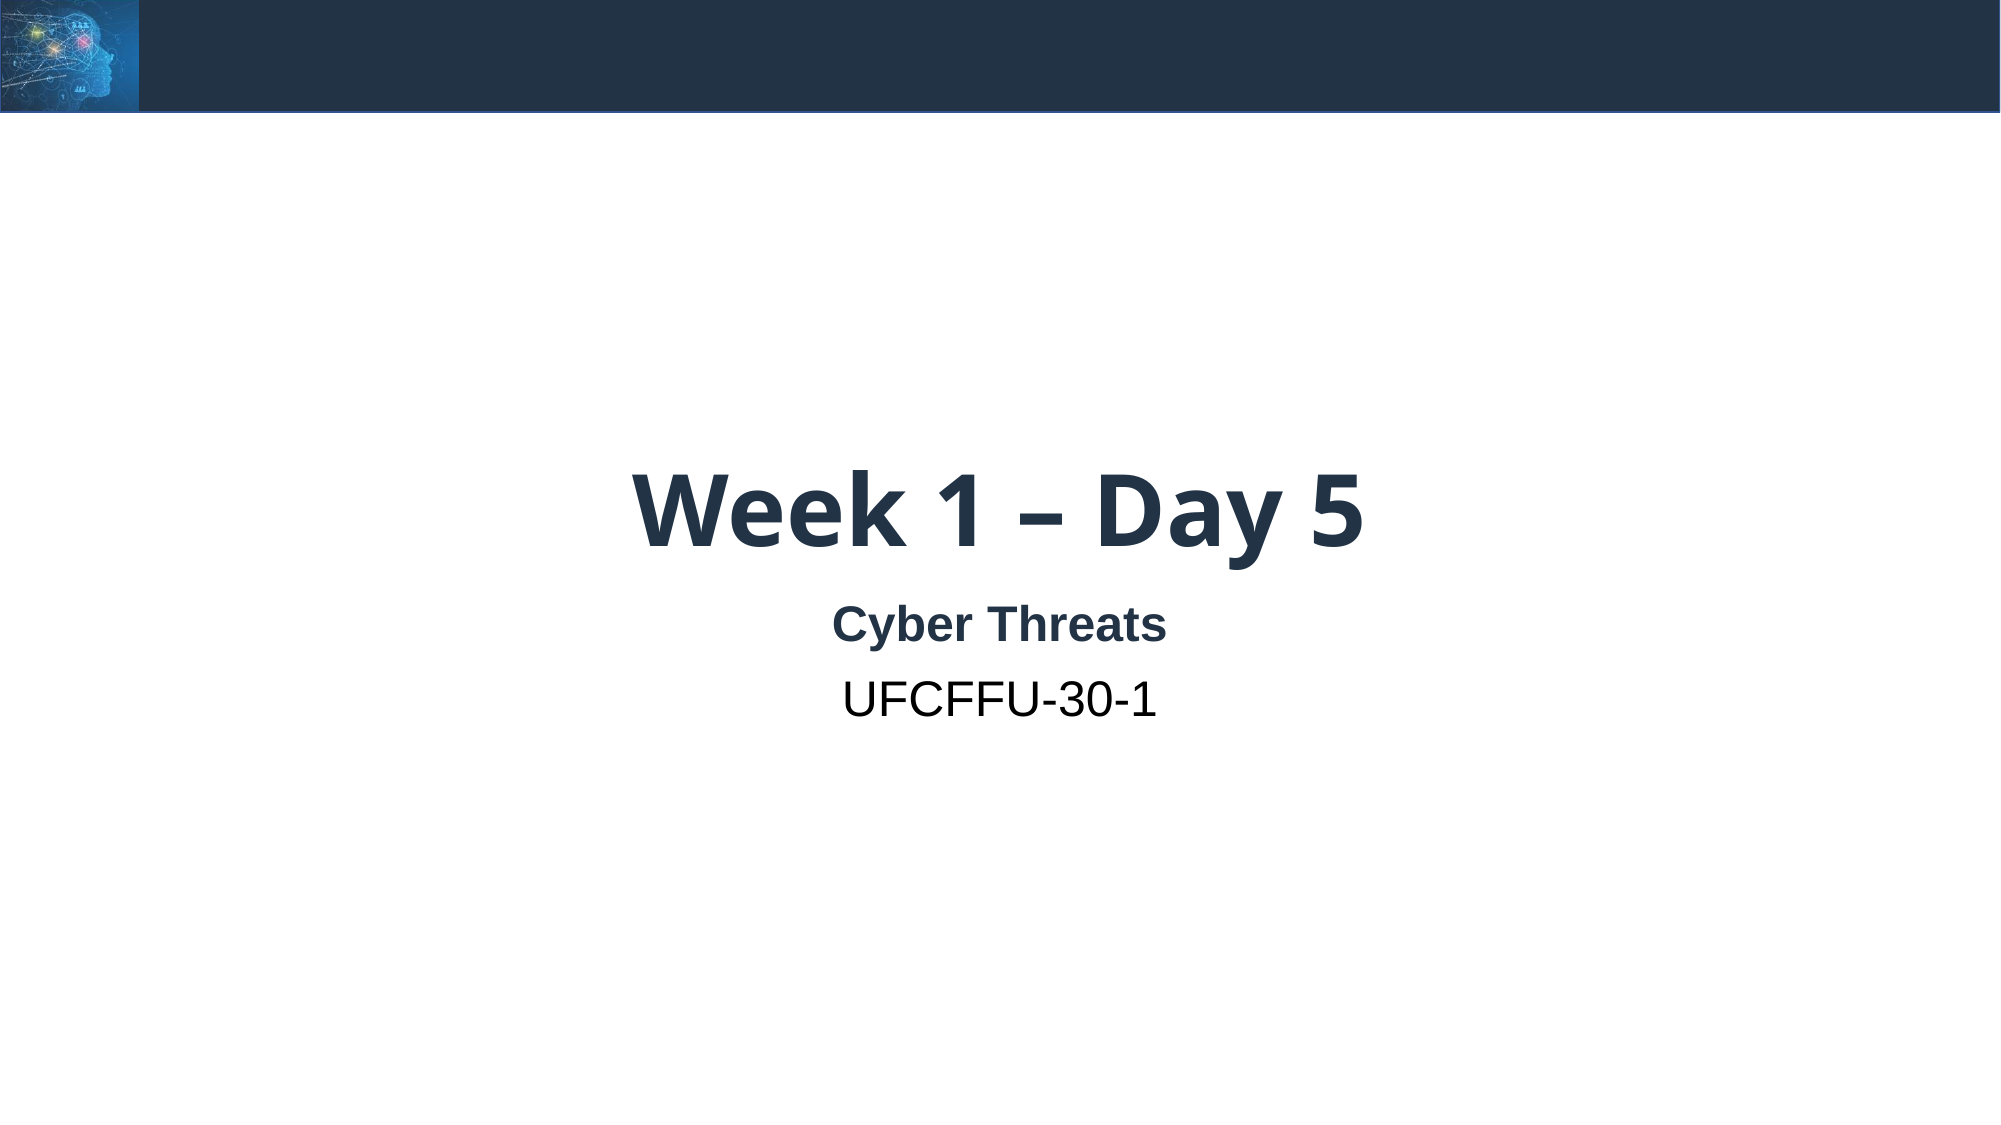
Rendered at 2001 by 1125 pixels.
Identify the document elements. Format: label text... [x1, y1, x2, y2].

subtitle Cyber Threats UFCFFU-30-1 [249, 590, 1750, 863]
title Week 1 – Day 5 [249, 184, 1750, 576]
picture [2, 0, 139, 111]
